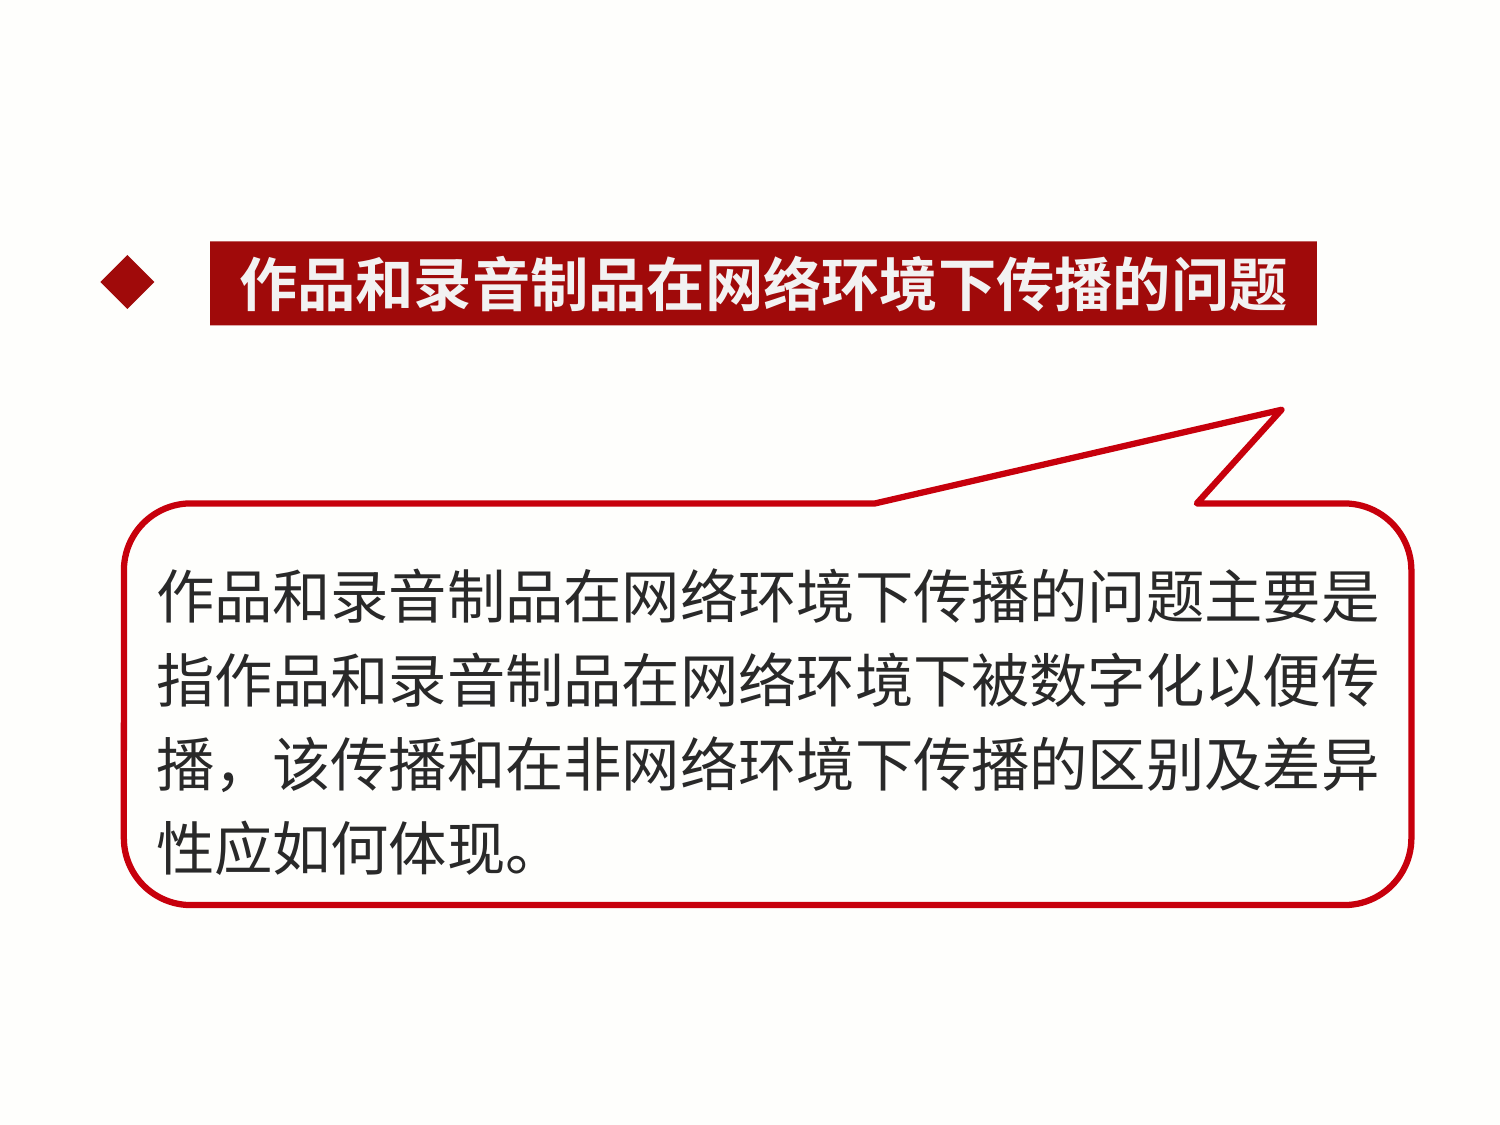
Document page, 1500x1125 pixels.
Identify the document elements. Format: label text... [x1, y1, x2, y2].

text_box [100, 254, 177, 309]
text_box [123, 409, 1404, 883]
text_box 作品和录音制品在网络环境下传播的问题 [210, 241, 1317, 326]
text_box 作品和录音制品在网络环境下传播的问题主要是指作品和录音制品在网络环境下被数字化以便传播，该传播和在非网络环境下传播的区别及差异性应如何体现。 [141, 538, 1415, 890]
text_box [148, 890, 1387, 906]
